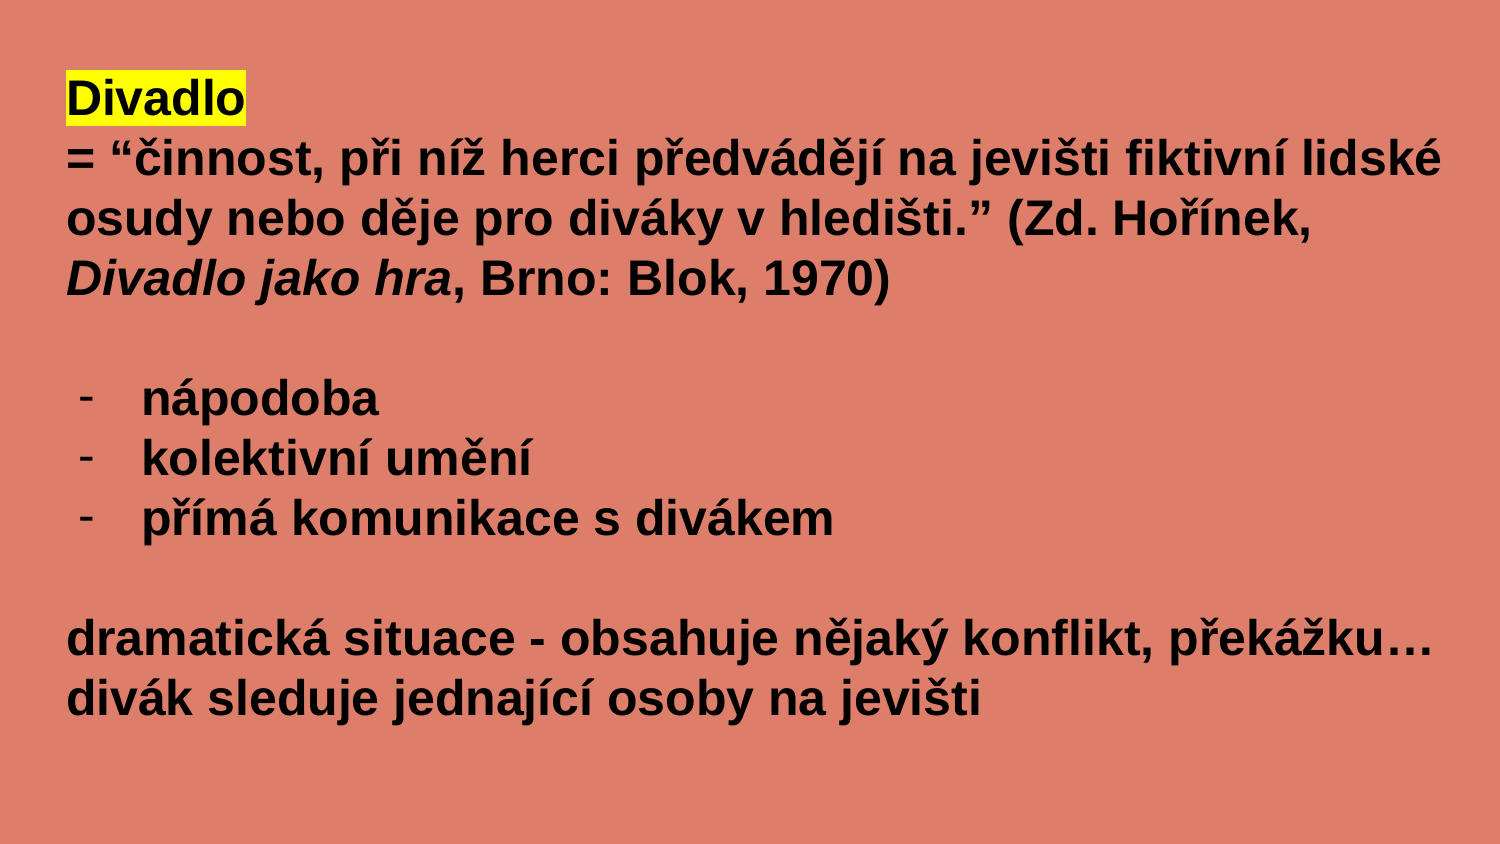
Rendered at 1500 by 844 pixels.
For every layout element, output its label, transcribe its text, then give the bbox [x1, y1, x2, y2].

list Divadlo = “činnost, při níž herci předvádějí na jevišti fiktivní lidské osudy nebo děje pro diváky v hledišti.” (Zd. Hořínek, Divadlo jako hra, Brno: Blok, 1970) nápodoba kolektivní umění přímá komunikace s divákem dramatická situace - obsahuje nějaký konflikt, překážku… divák sleduje jednající osoby na jevišti [51, 50, 1473, 810]
